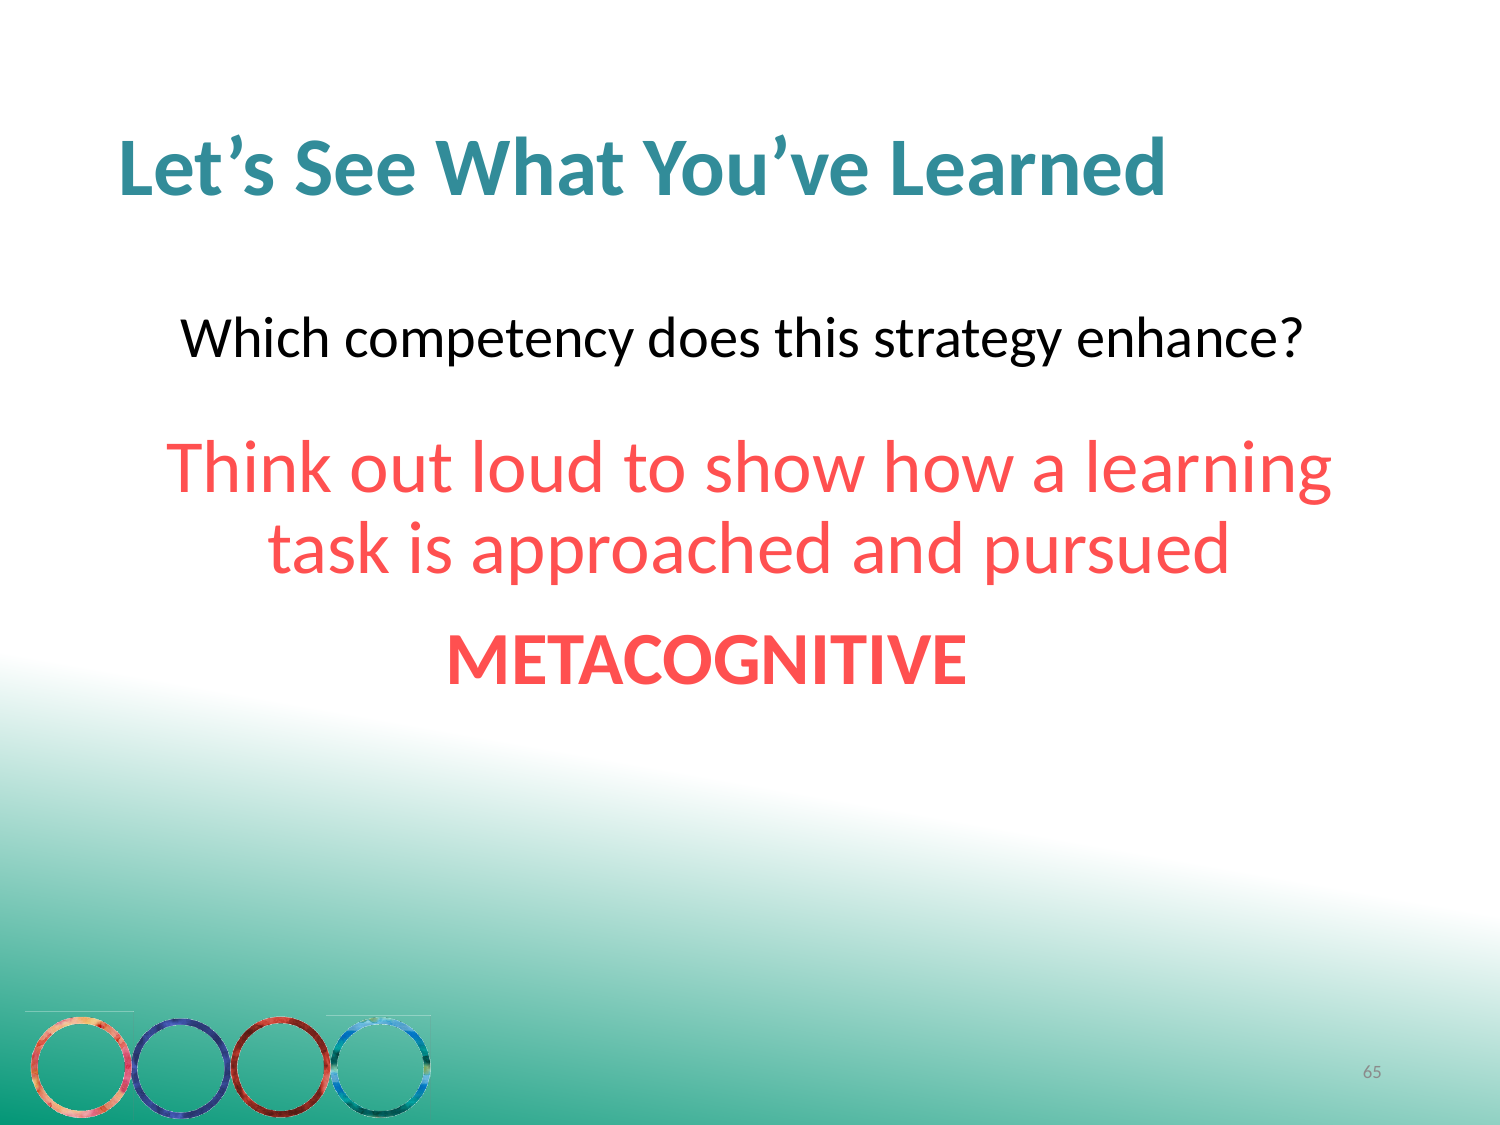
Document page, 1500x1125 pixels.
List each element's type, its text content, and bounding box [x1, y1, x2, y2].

text_box METACOGNITIVE [430, 619, 1137, 784]
title Let’s See What You’ve Learned [103, 59, 1397, 278]
list Which competency does this strategy enhance? Think out loud to show how a learning task is approached and pursued [103, 299, 1397, 1014]
slide_number 65 [1059, 1042, 1397, 1103]
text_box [29, 1013, 429, 1119]
